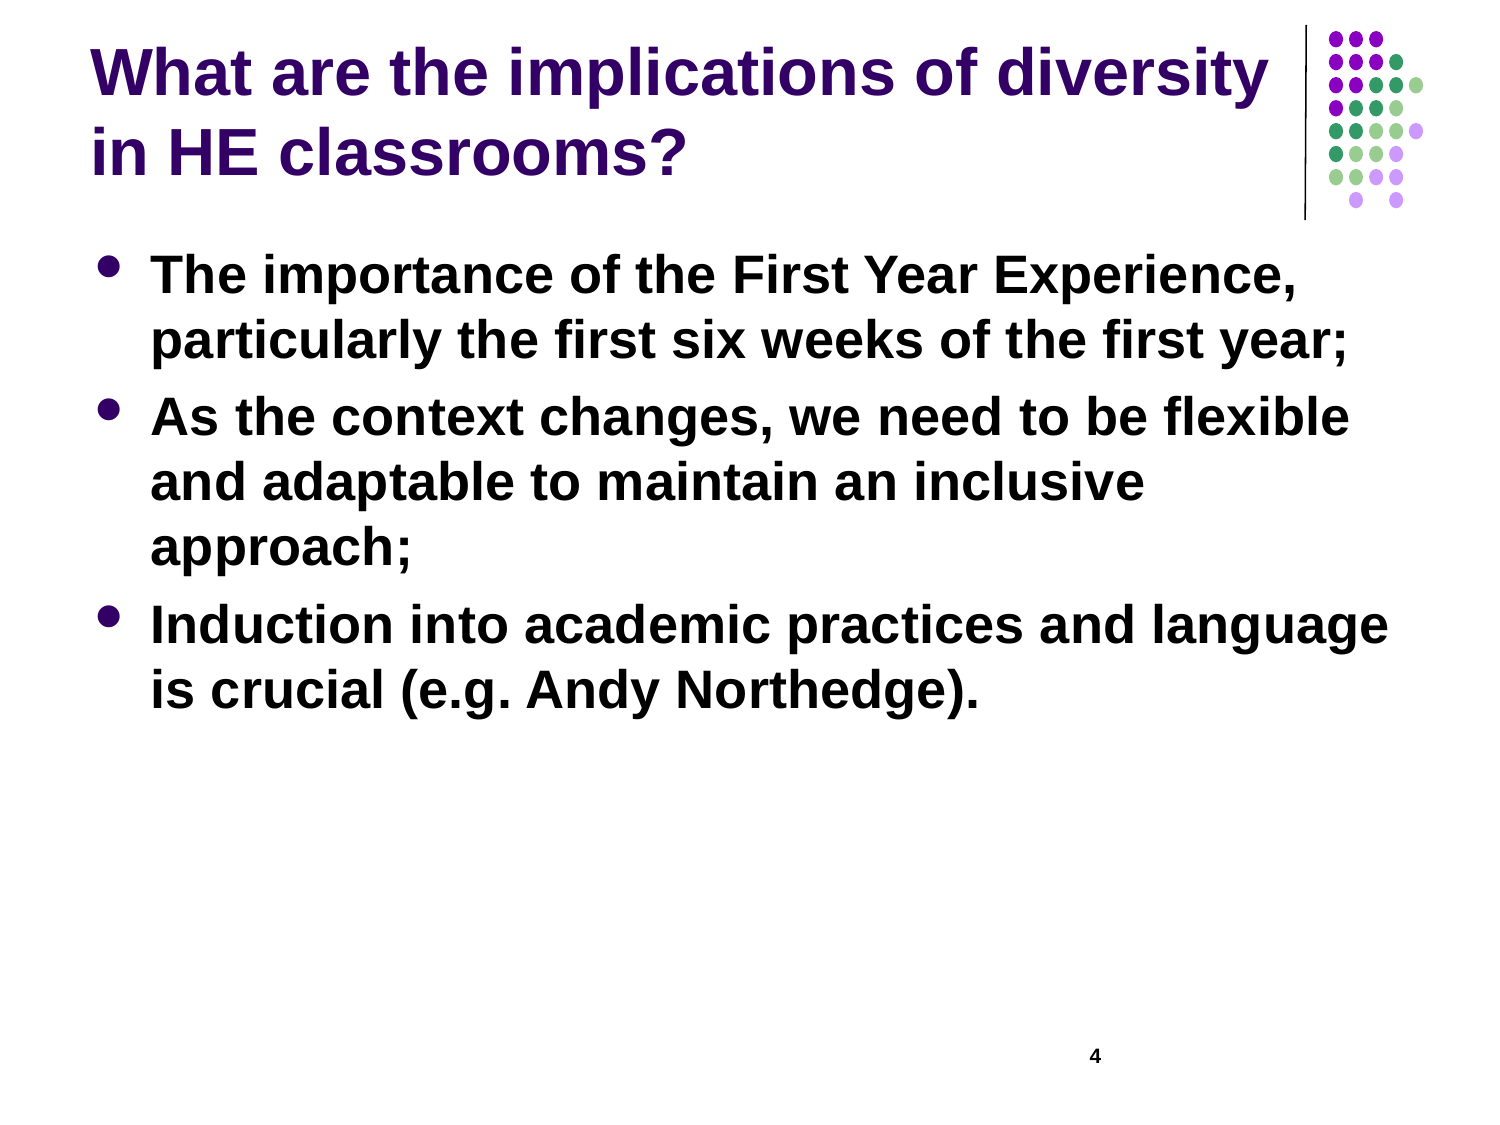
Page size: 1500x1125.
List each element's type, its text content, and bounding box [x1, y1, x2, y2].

list The importance of the First Year Experience, particularly the first six weeks of the first year; As the context changes, we need to be flexible and adaptable to maintain an inclusive approach; Induction into academic practices and language is crucial (e.g. Andy Northedge). [76, 231, 1428, 1018]
slide_number 4 [962, 1034, 1117, 1103]
title What are the implications of diversity in HE classrooms? [74, 19, 1313, 197]
